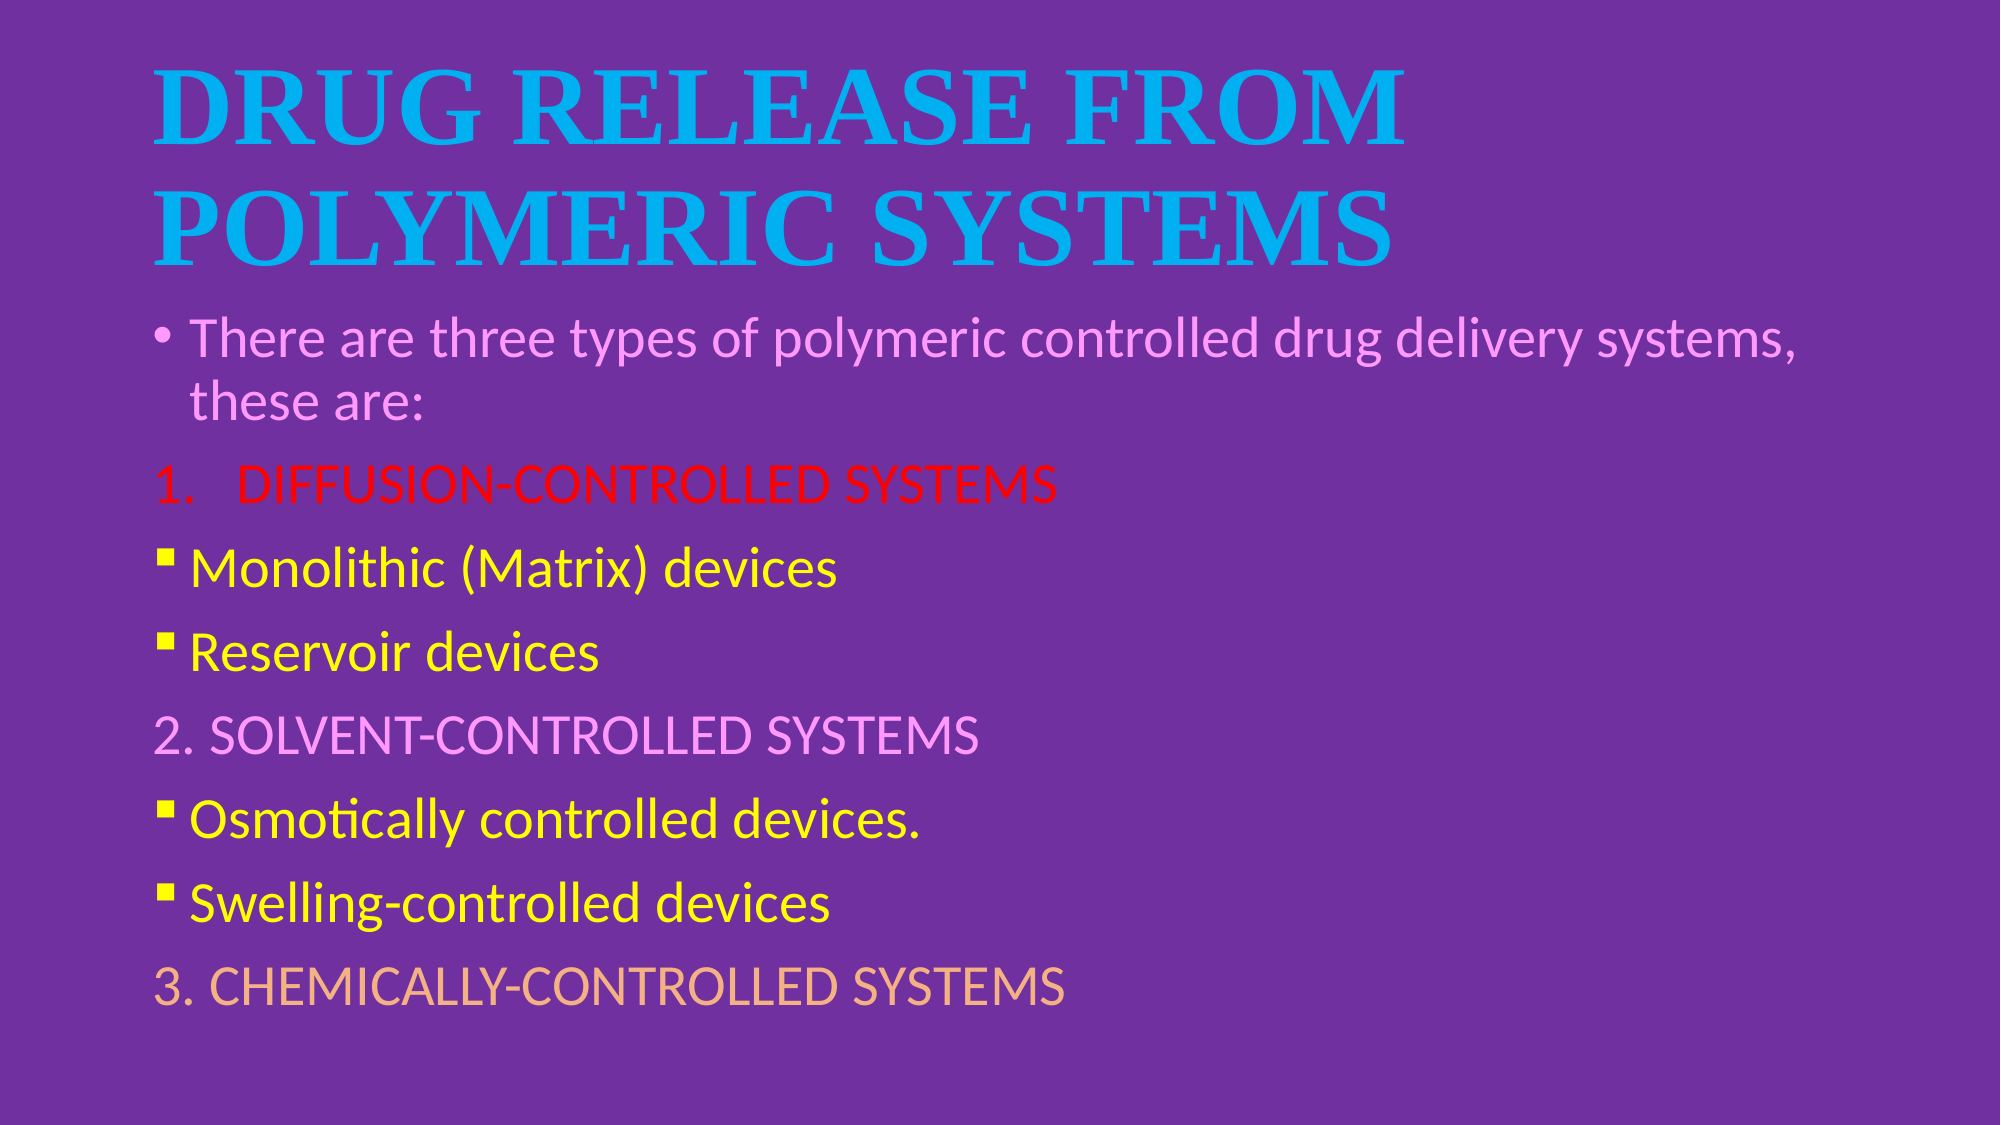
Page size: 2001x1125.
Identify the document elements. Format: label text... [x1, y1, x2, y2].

title DRUG RELEASE FROM POLYMERIC SYSTEMS [137, 59, 1950, 278]
list There are three types of polymeric controlled drug delivery systems, these are: DIFFUSION-CONTROLLED SYSTEMS Monolithic (Matrix) devices Reservoir devices 2. SOLVENT-CONTROLLED SYSTEMS Osmotically controlled devices. Swelling-controlled devices 3. CHEMICALLY-CONTROLLED SYSTEMS [137, 299, 1863, 1108]
